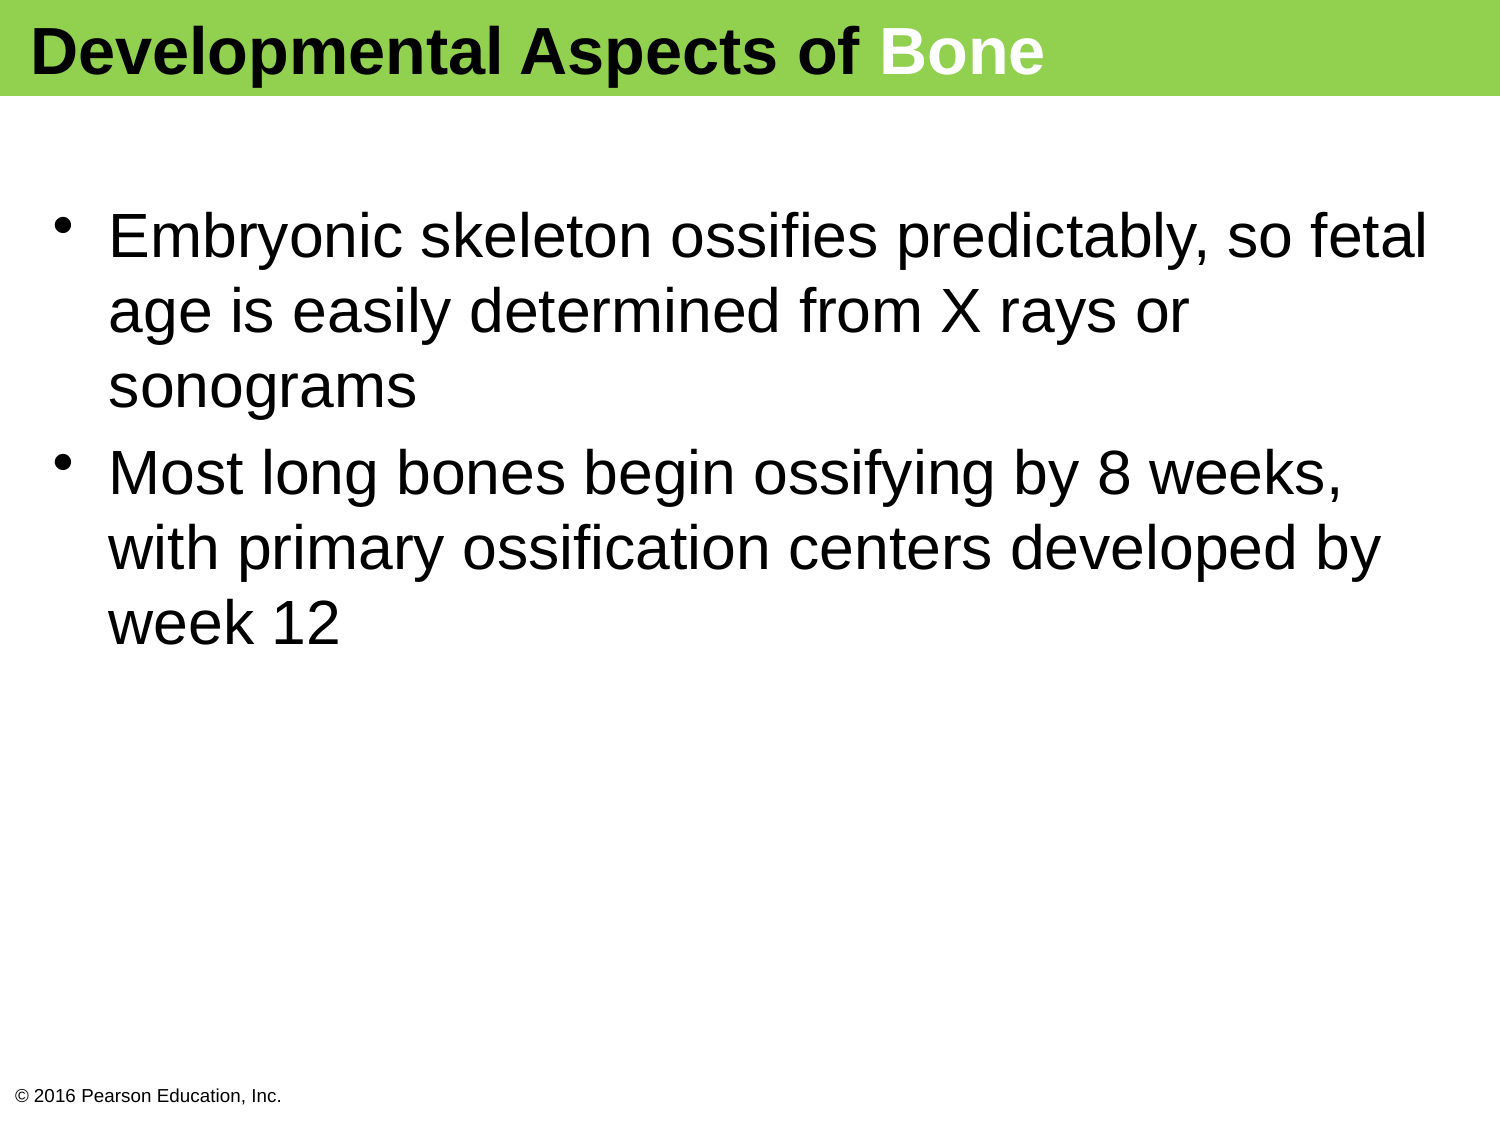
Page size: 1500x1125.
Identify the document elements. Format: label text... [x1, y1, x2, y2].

list Embryonic skeleton ossifies predictably, so fetal age is easily determined from X rays or sonograms Most long bones begin ossifying by 8 weeks, with primary ossification centers developed by week 12 [37, 187, 1463, 1066]
footer © 2016 Pearson Education, Inc. [0, 1065, 507, 1125]
title Developmental Aspects of Bone [0, 0, 1500, 96]
